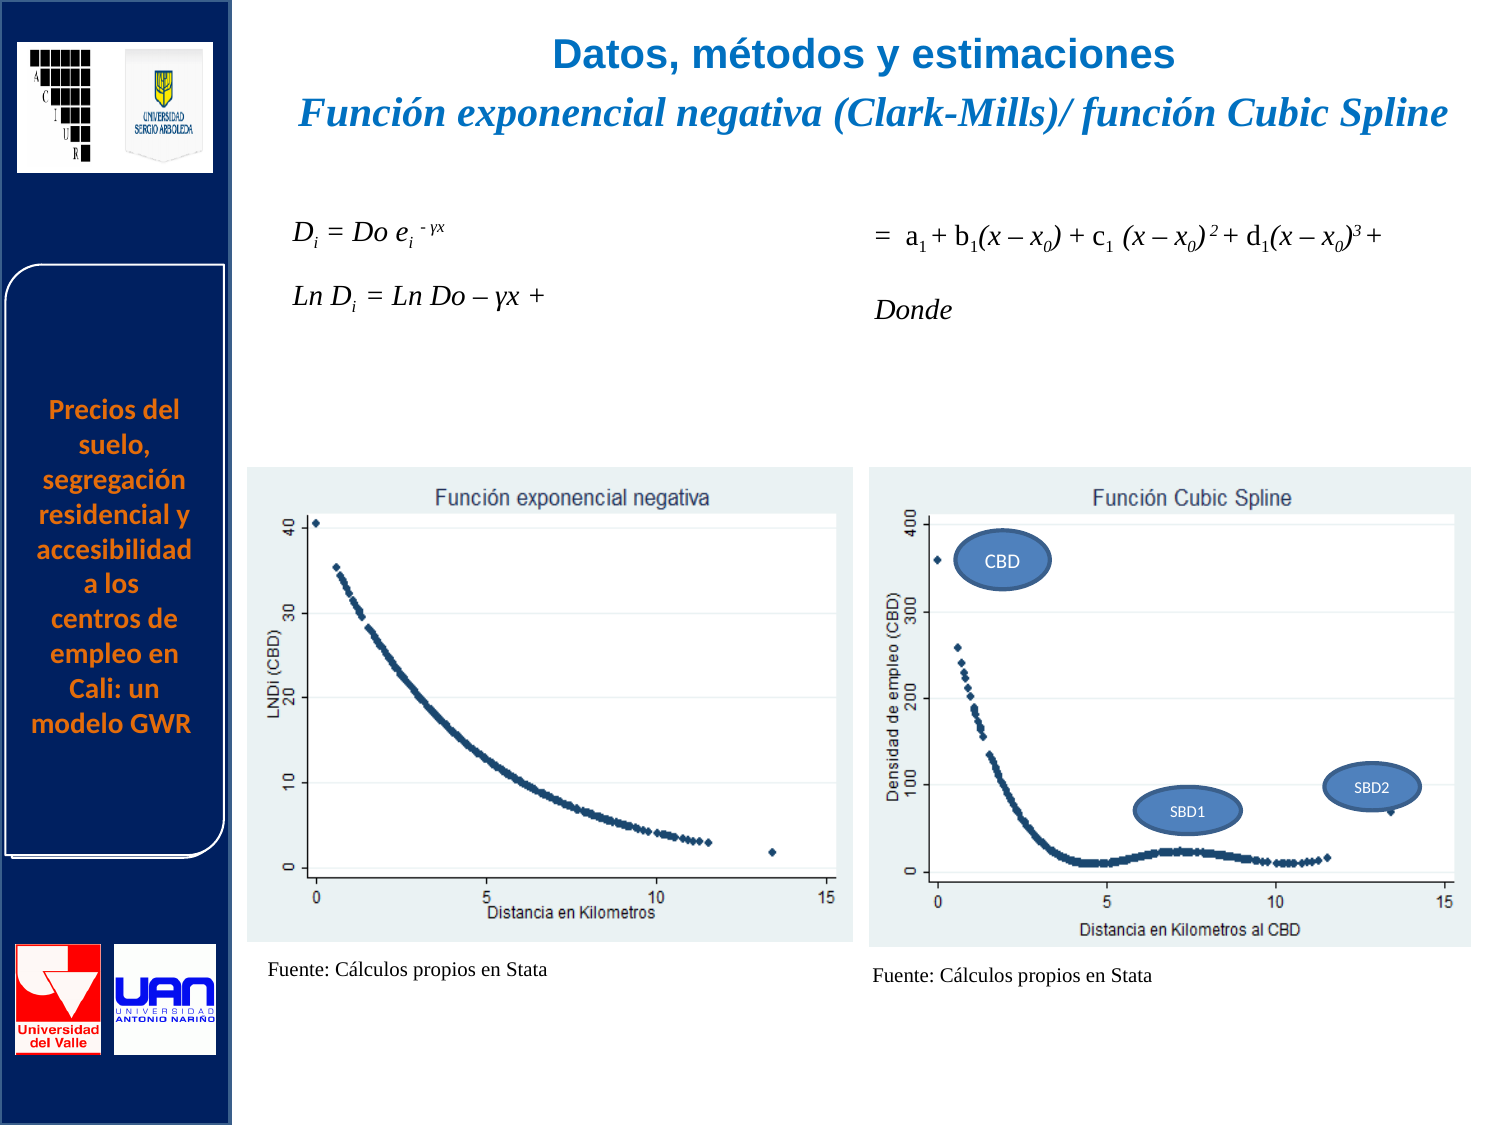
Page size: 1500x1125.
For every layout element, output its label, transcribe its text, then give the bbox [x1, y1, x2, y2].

text_box Precios del suelo, segregación residencial y accesibilidad a los centros de empleo en Cali: un modelo GWR [3, 262, 226, 858]
text_box [0, 0, 232, 1125]
text_box Fuente: Cálculos propios en Stata [252, 948, 853, 1015]
title [288, 45, 1425, 232]
picture [114, 944, 217, 1055]
picture [869, 467, 1471, 947]
picture [14, 944, 101, 1055]
picture [17, 42, 213, 173]
picture [247, 467, 853, 942]
text_box Fuente: Cálculos propios en Stata [857, 952, 1458, 1022]
